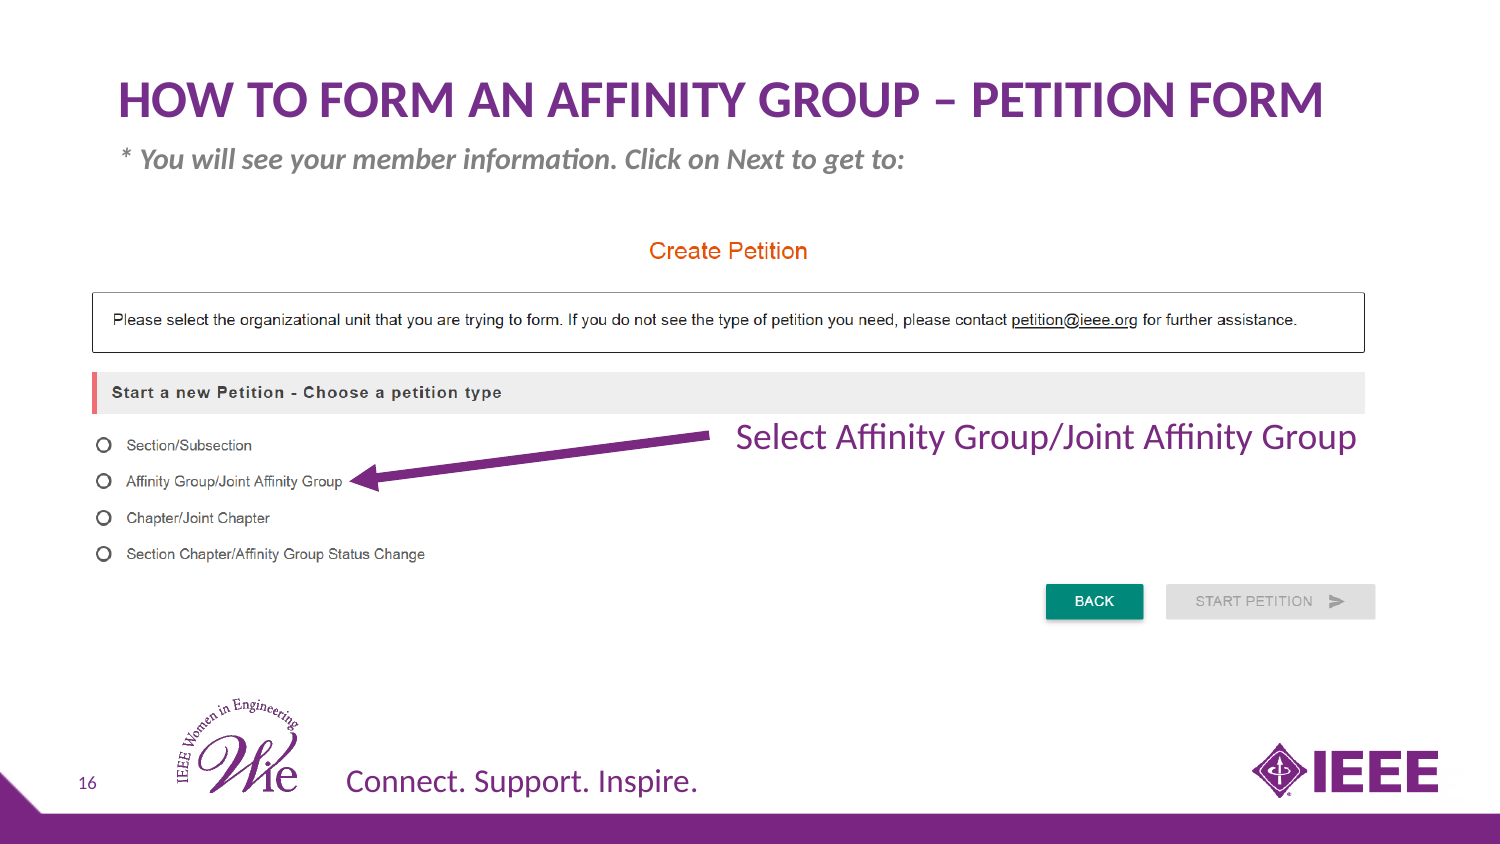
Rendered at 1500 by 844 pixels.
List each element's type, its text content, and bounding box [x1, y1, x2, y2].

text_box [349, 435, 710, 482]
list * You will see your member information. Click on Next to get to: [103, 136, 1397, 184]
title HOW TO FORM AN AFFINITY GROUP – PETITION FORM [103, 68, 1397, 136]
picture [83, 212, 1383, 677]
picture [0, 695, 1500, 844]
